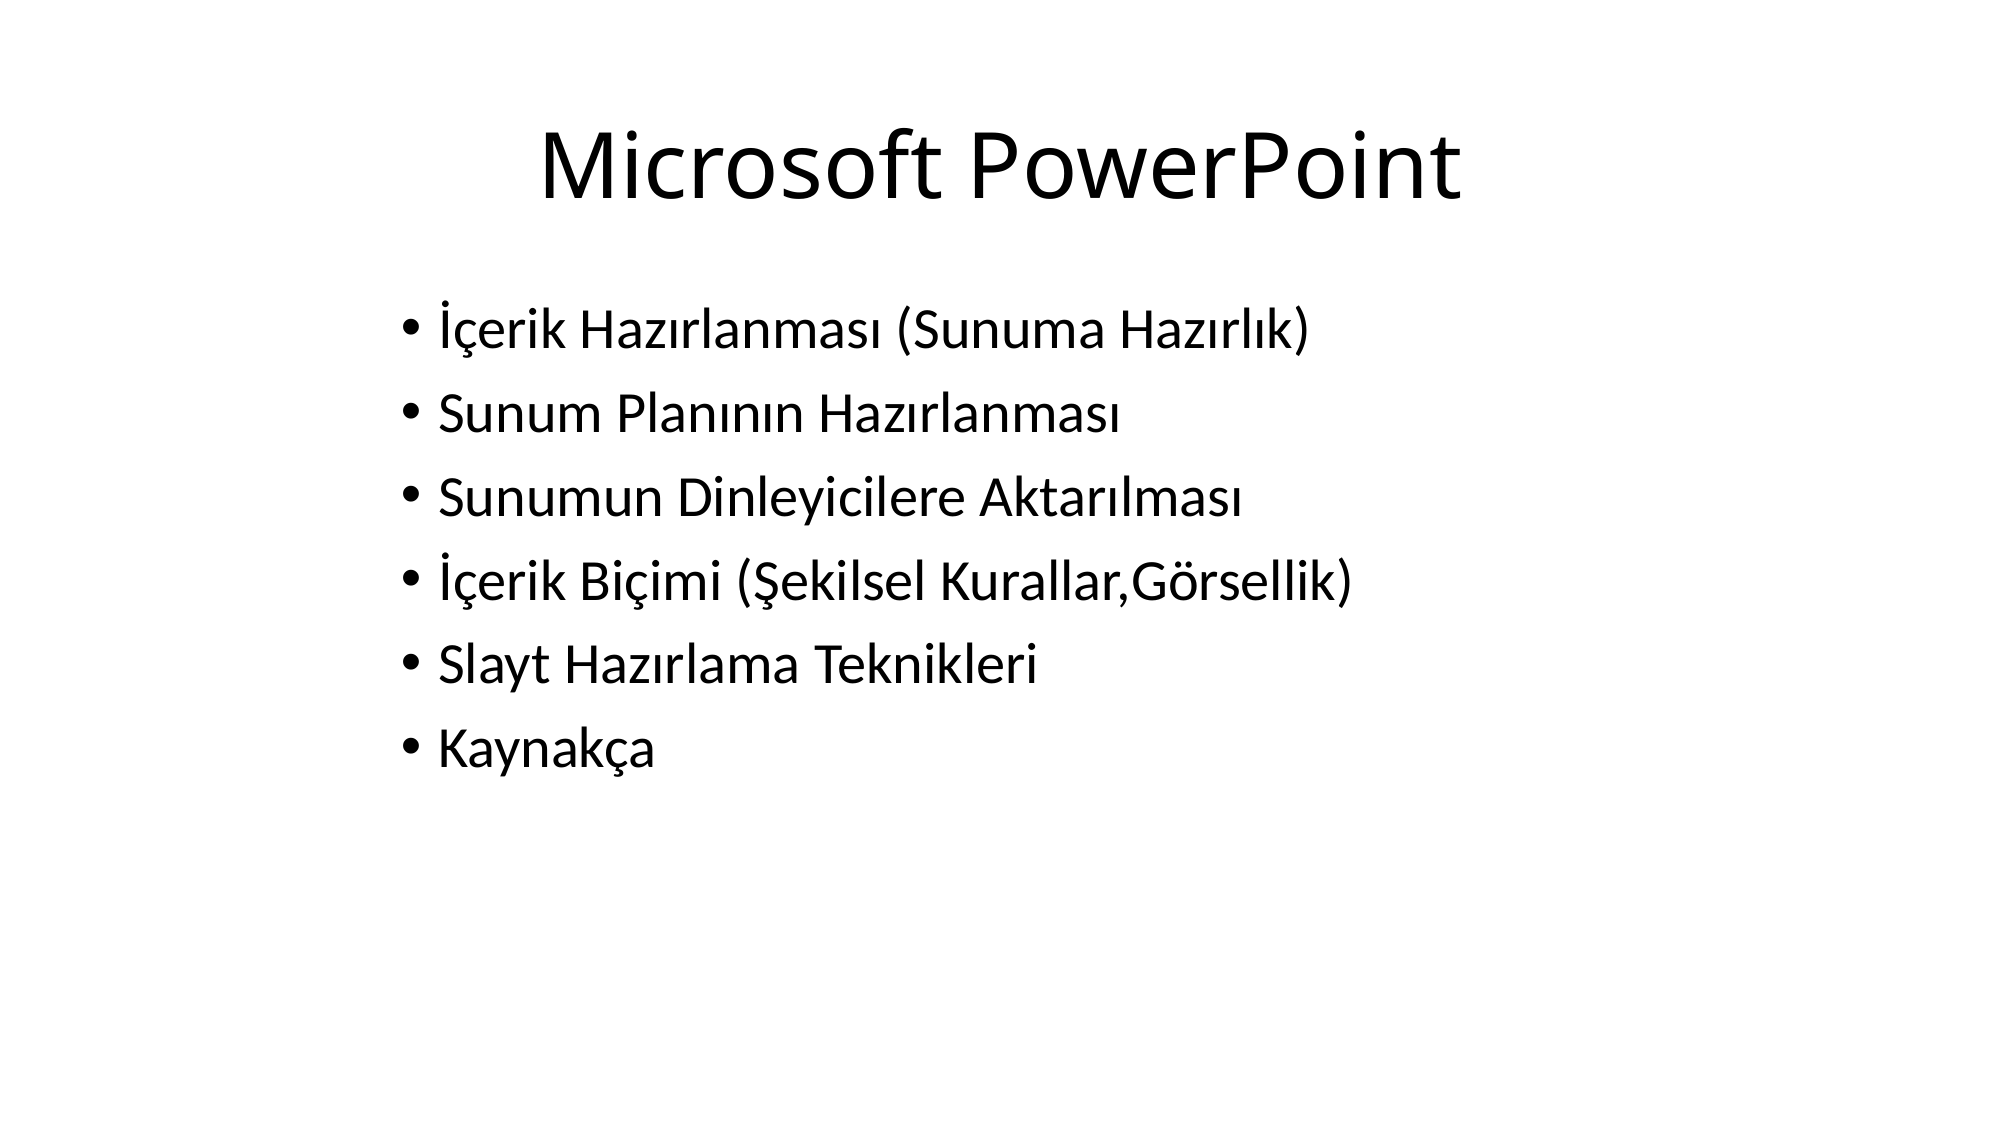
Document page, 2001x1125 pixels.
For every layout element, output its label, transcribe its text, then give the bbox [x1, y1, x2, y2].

title Microsoft PowerPoint [137, 59, 1863, 278]
list İçerik Hazırlanması (Sunuma Hazırlık) Sunum Planının Hazırlanması Sunumun Dinleyicilere Aktarılması İçerik Biçimi (Şekilsel Kurallar,Görsellik) Slayt Hazırlama Teknikleri Kaynakça [385, 290, 1675, 1010]
